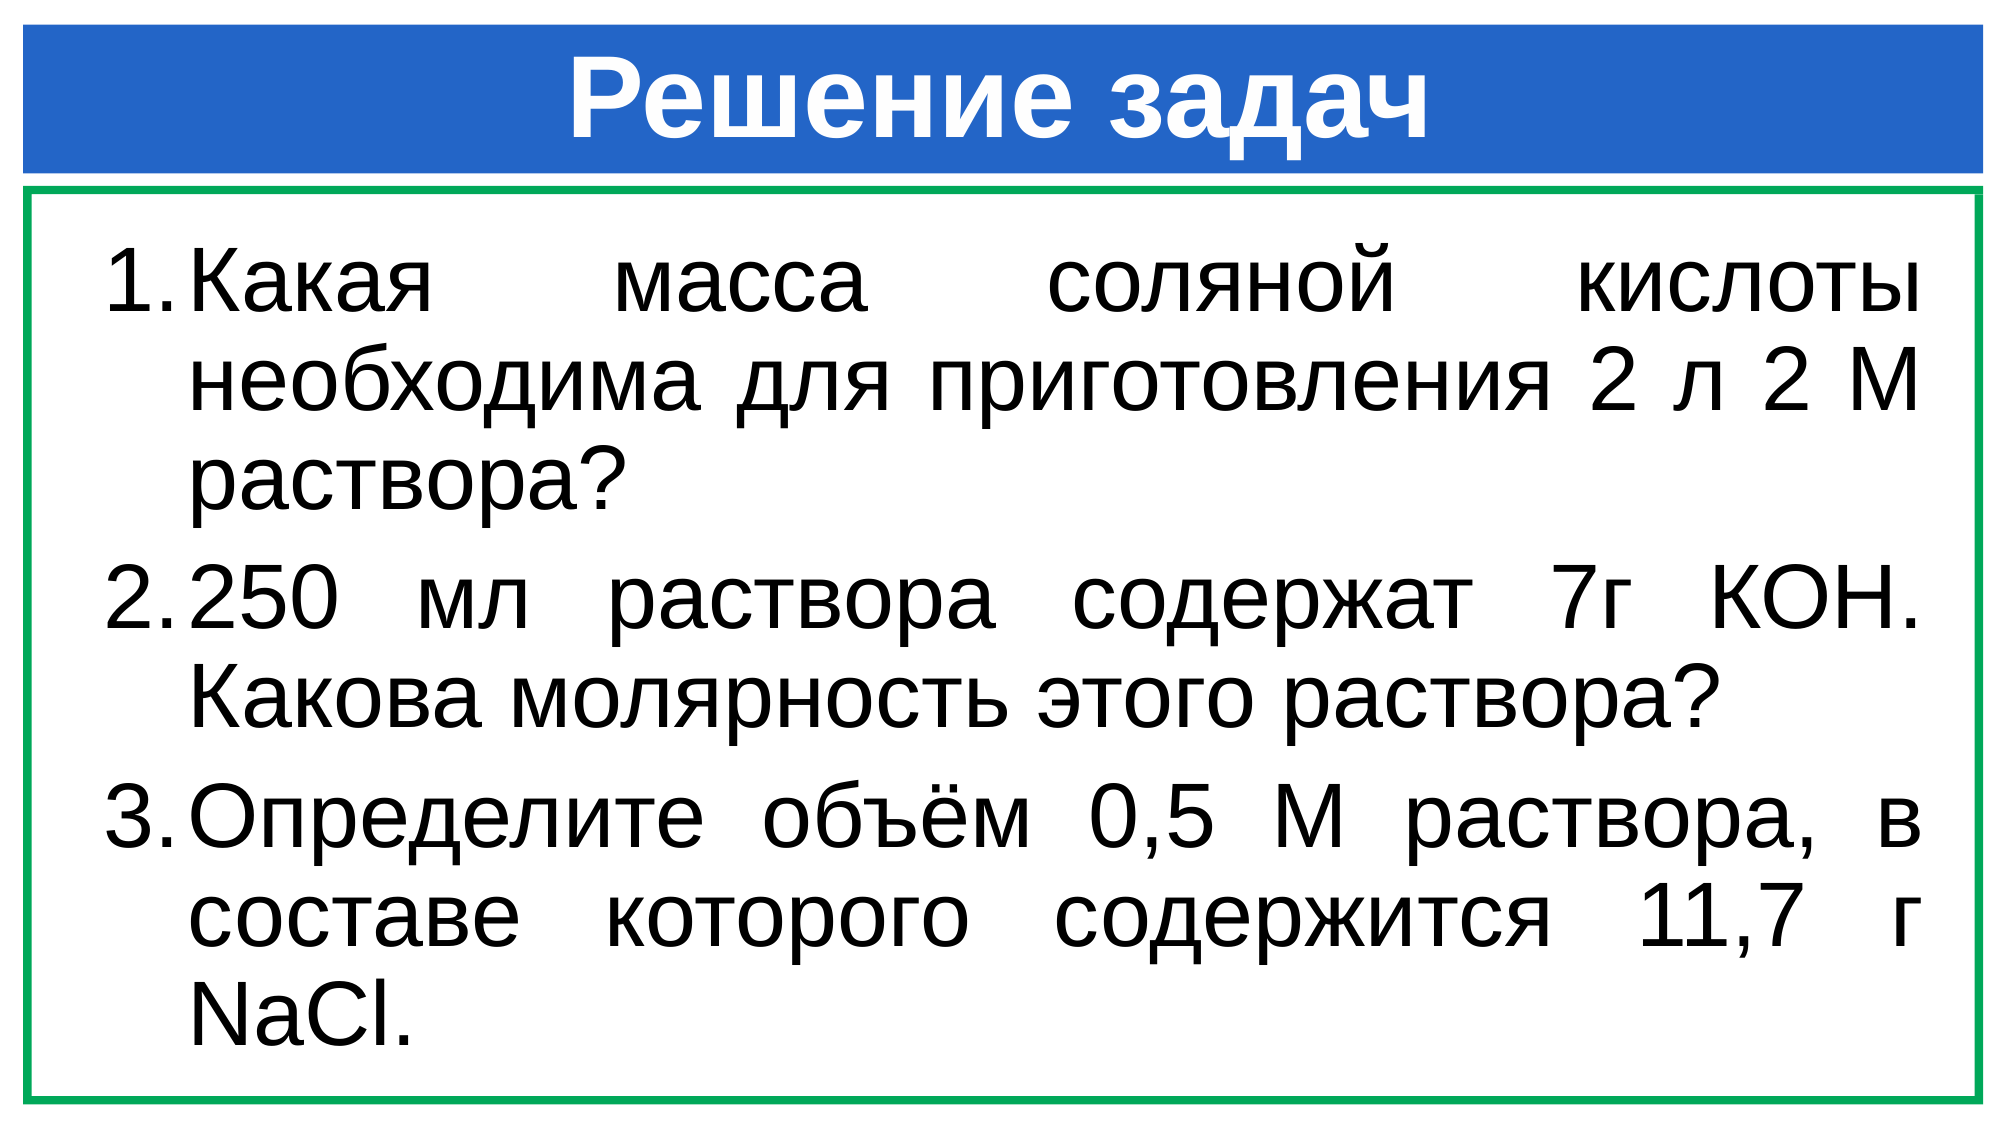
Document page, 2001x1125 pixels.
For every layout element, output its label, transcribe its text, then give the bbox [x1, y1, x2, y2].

title Решение задач [137, 30, 1863, 170]
list Какая масса соляной кислоты необходима для приготовления 2 л 2 М раствора? 250 мл раствора содержат 7г КОН. Какова молярность этого раствора? Определите объём 0,5 М раствора, в составе которого содержится 11,7 г NaCl. [103, 232, 1926, 1074]
